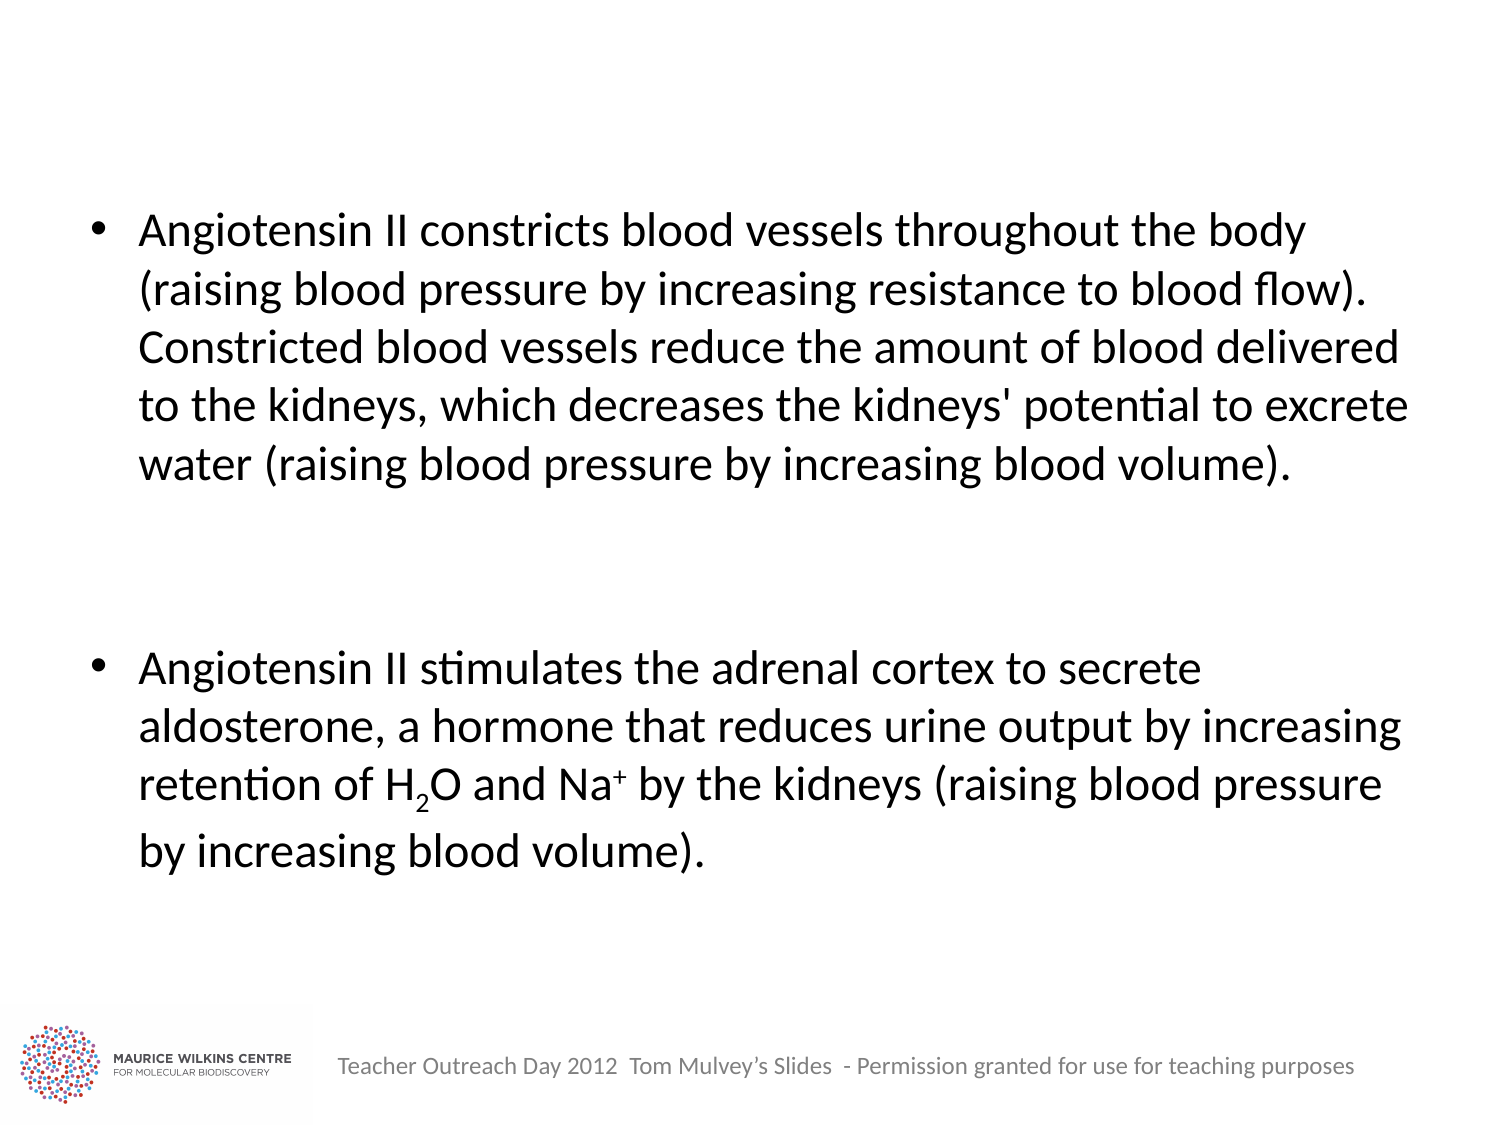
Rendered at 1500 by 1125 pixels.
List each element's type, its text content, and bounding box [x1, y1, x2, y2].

list Angiotensin II constricts blood vessels throughout the body (raising blood pressure by increasing resistance to blood flow). Constricted blood vessels reduce the amount of blood delivered to the kidneys, which decreases the kidneys' potential to excrete water (raising blood pressure by increasing blood volume). Angiotensin II stimulates the adrenal cortex to secrete aldosterone, a hormone that reduces urine output by increasing retention of H2O and Na+ by the kidneys (raising blood pressure by increasing blood volume). [75, 190, 1425, 933]
picture [0, 1004, 313, 1125]
text_box Teacher Outreach Day 2012 Tom Mulvey’s Slides - Permission granted for use for teaching purposes [322, 1042, 1372, 1088]
